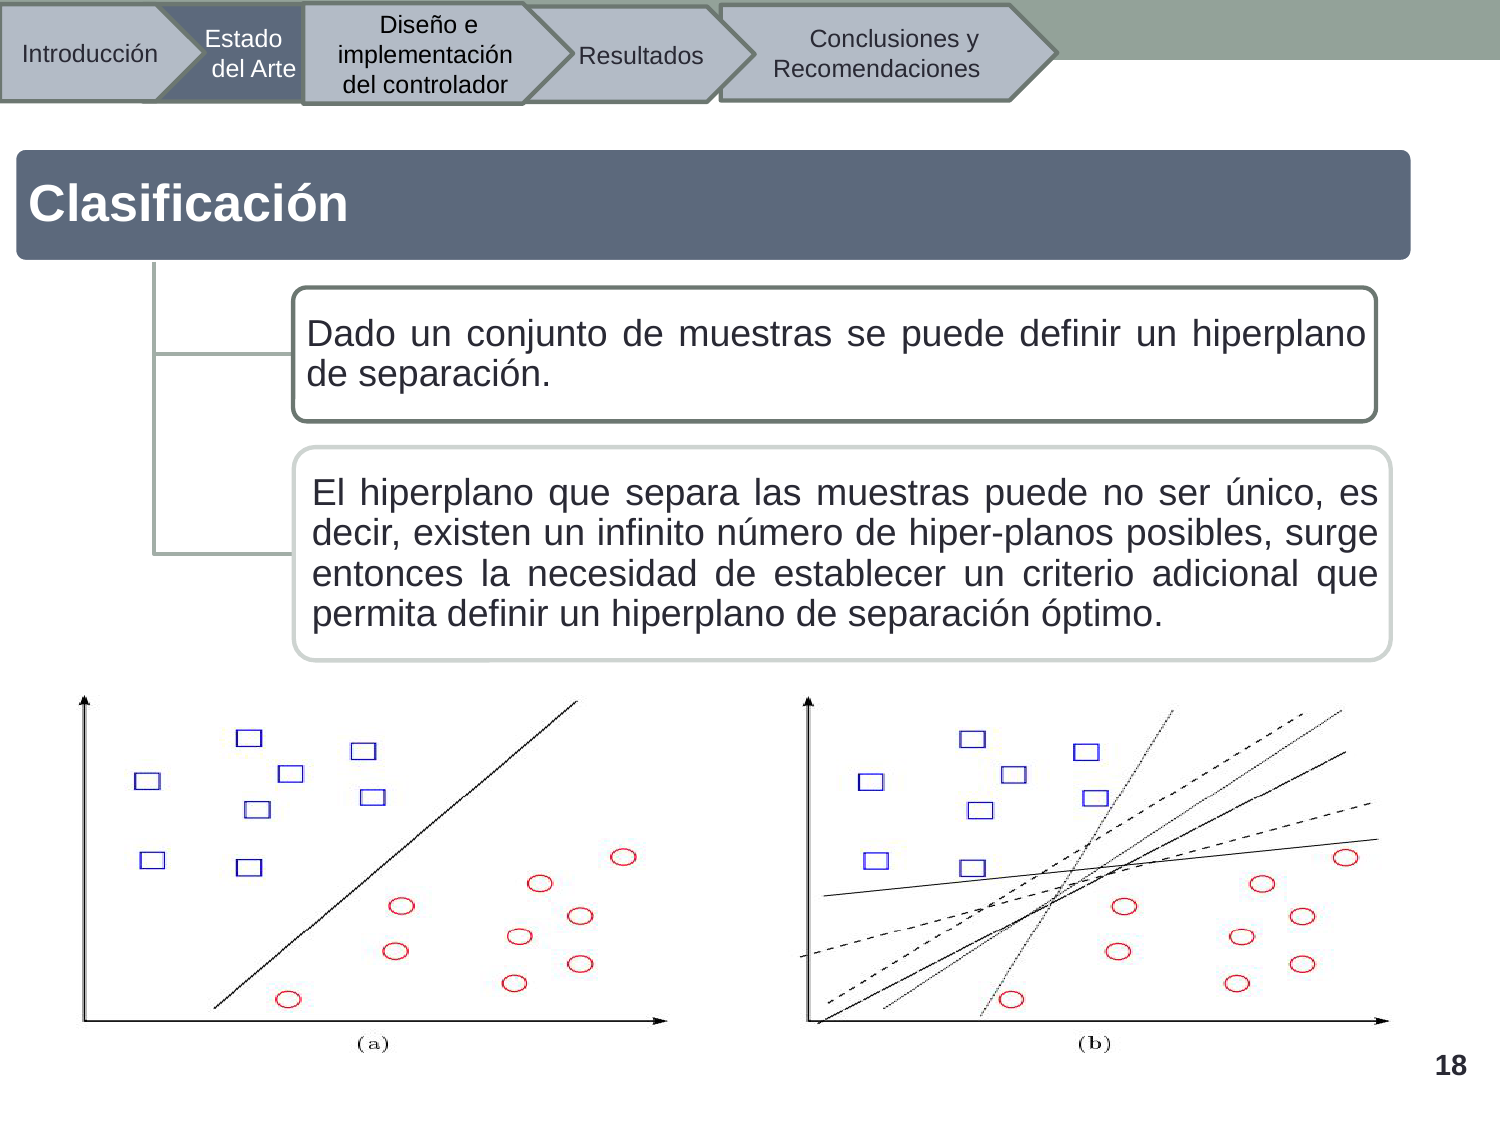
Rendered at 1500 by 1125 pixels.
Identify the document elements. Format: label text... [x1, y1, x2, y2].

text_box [13, 140, 1413, 662]
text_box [0, 2, 1058, 104]
text_box 18 [1132, 1024, 1483, 1103]
picture [52, 663, 1413, 1064]
